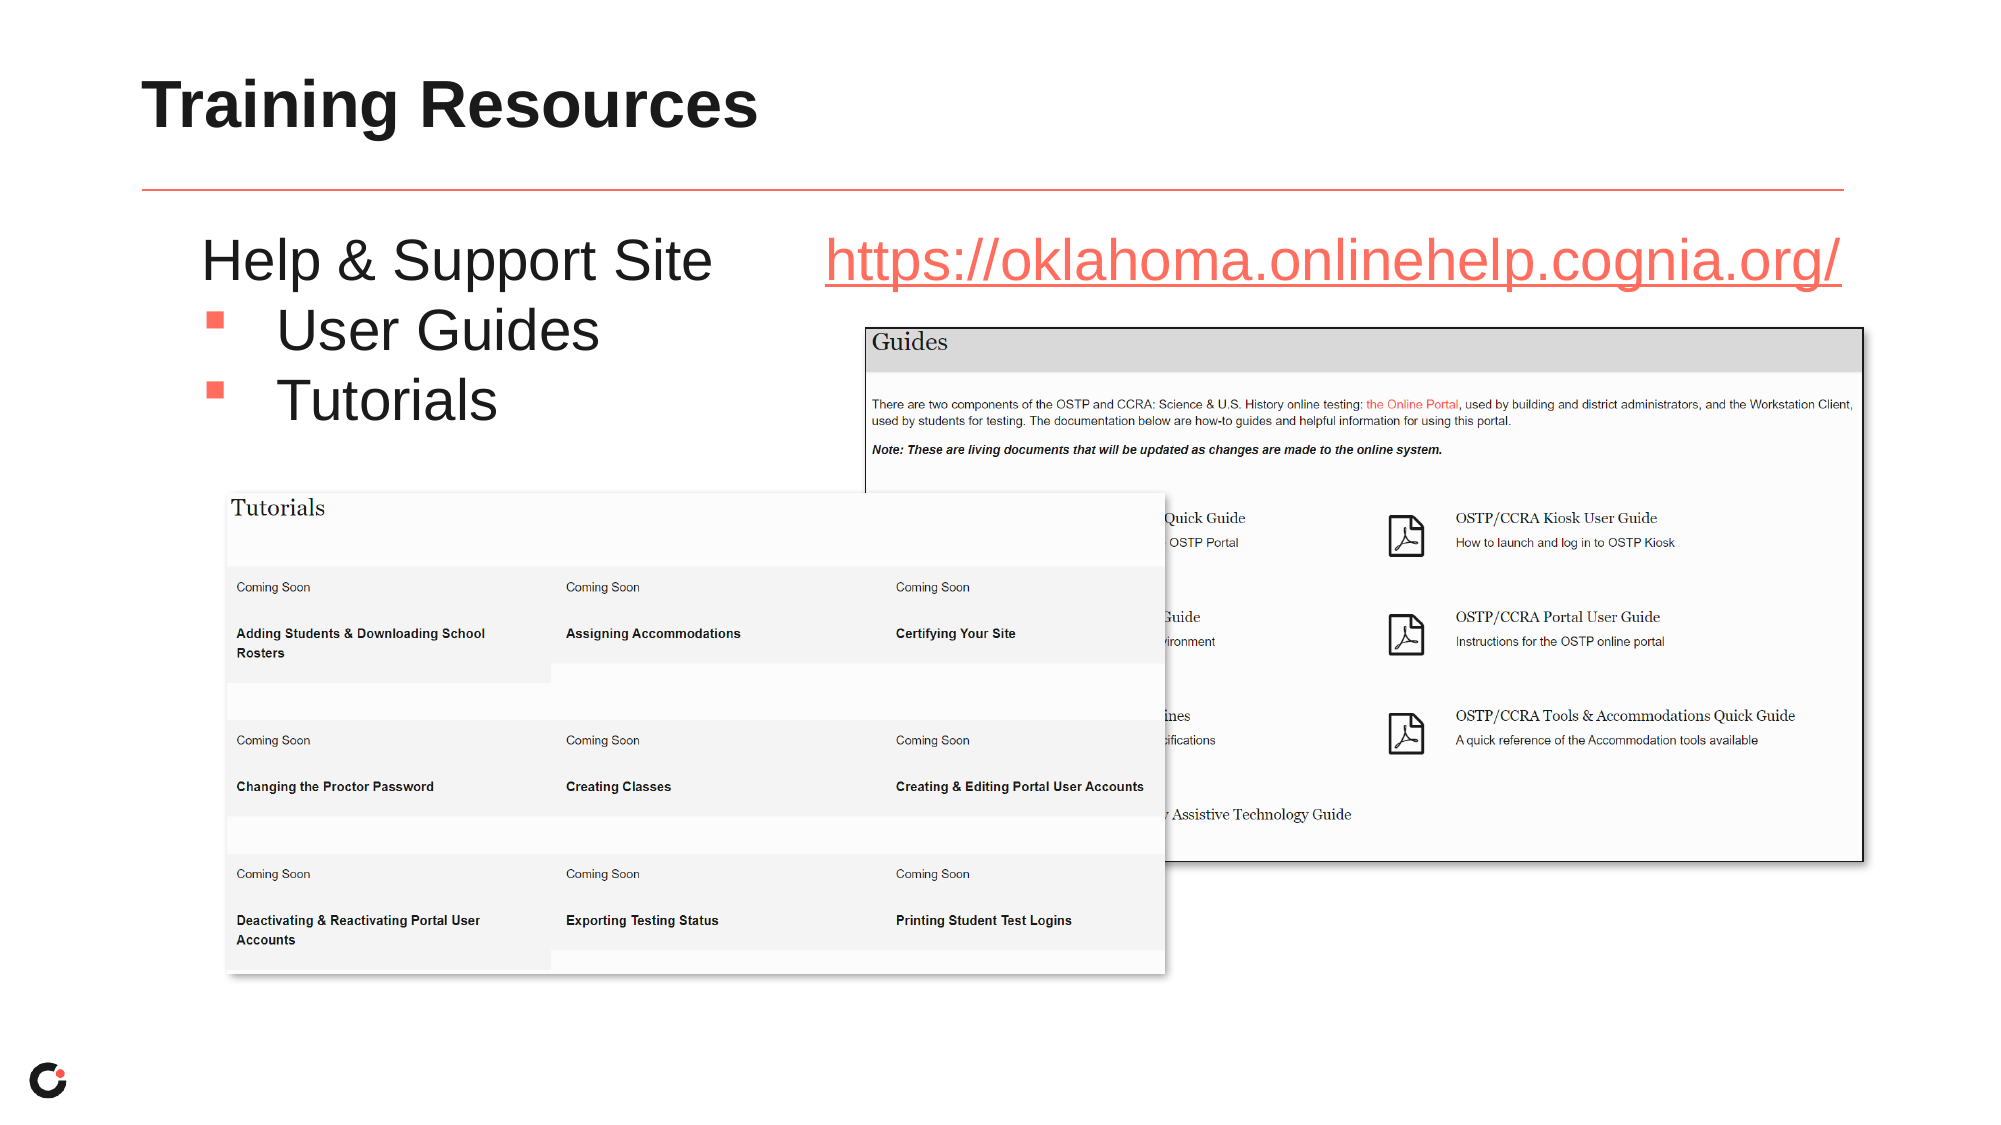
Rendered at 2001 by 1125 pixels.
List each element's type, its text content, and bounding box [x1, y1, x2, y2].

text_box https://oklahoma.onlinehelp.cognia.org/ [810, 214, 1877, 300]
list Training Resources [141, 47, 1863, 164]
text_box Help & Support Site User Guides Tutorials [187, 214, 835, 440]
picture [227, 328, 1863, 974]
picture [28, 1061, 67, 1099]
